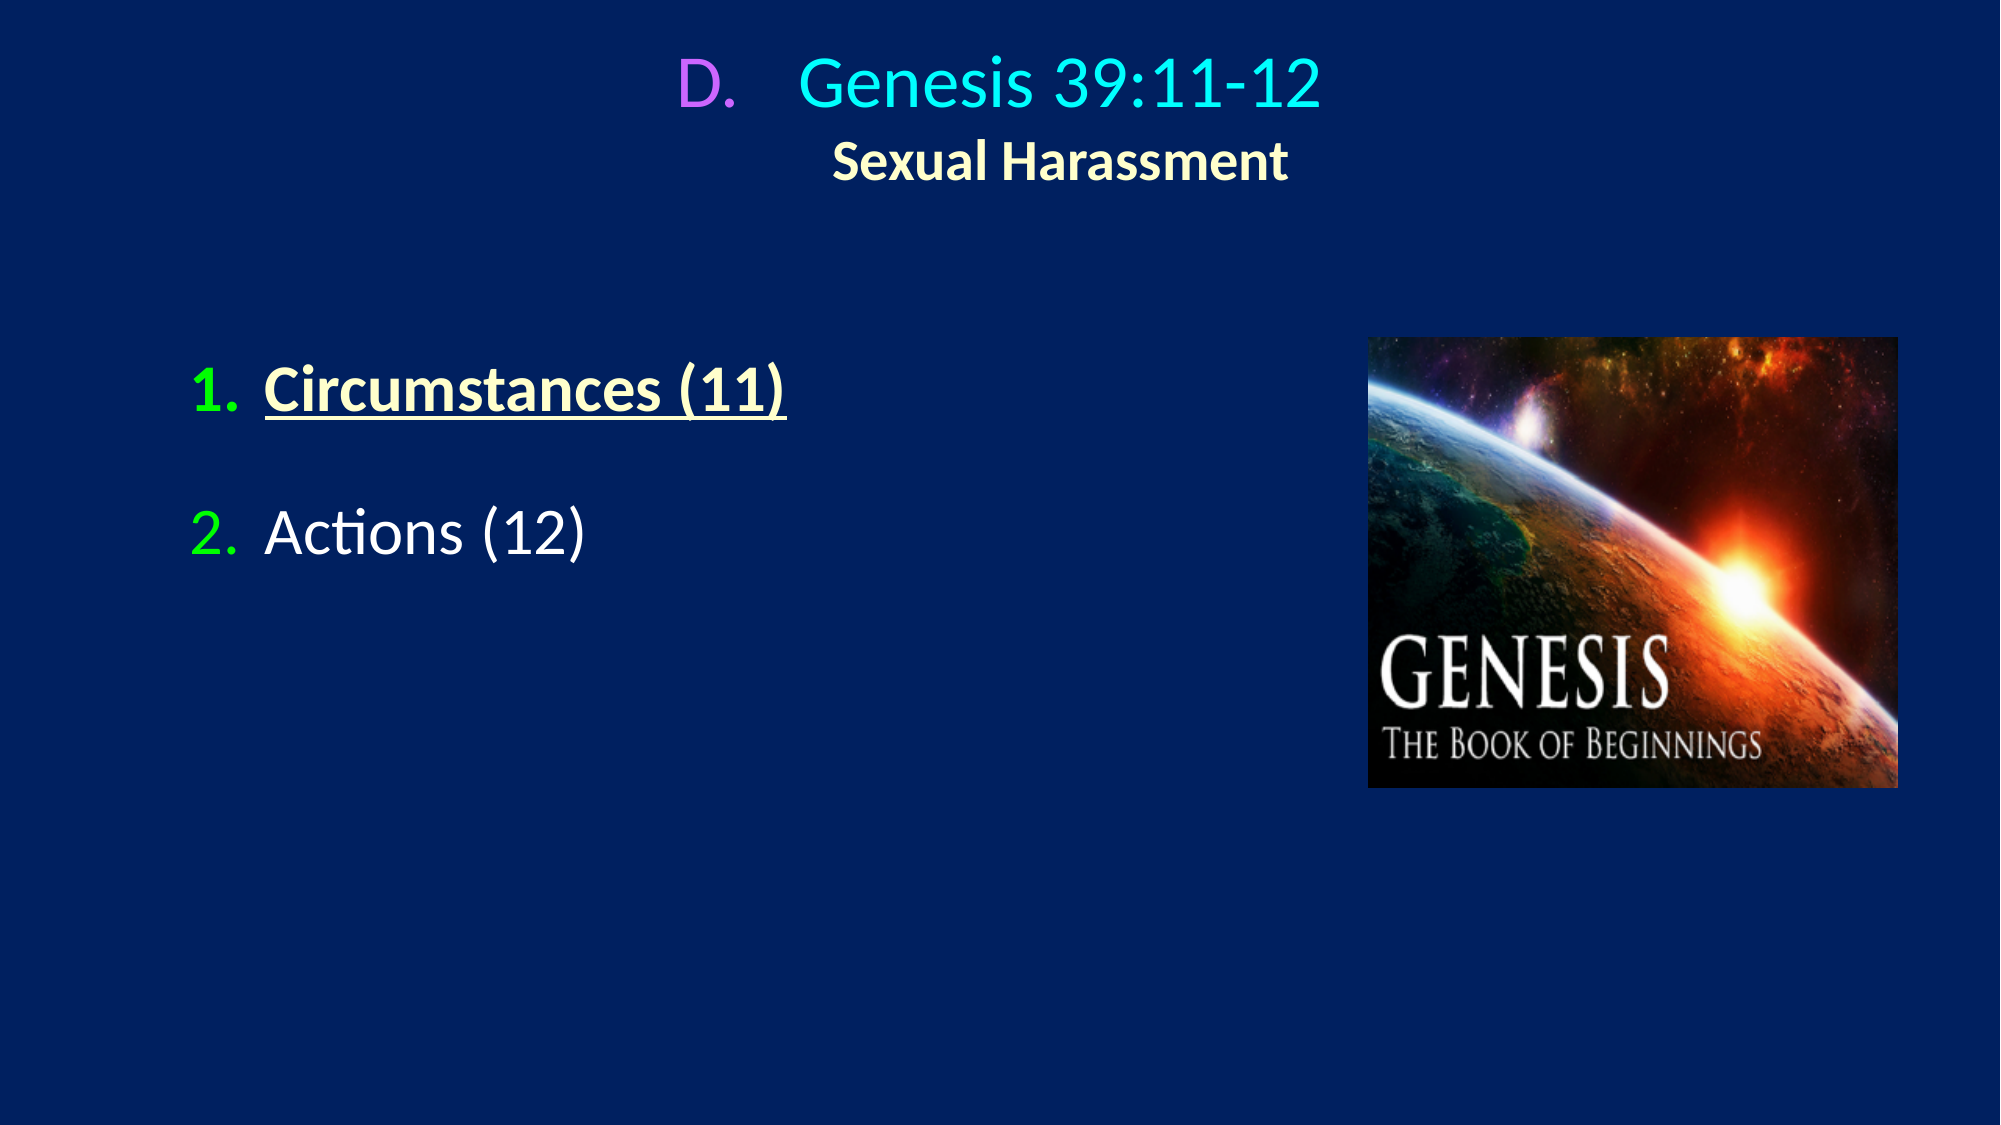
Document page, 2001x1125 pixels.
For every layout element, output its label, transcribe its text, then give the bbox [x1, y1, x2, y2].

picture [1367, 337, 1898, 788]
list Circumstances (11) Actions (12) [174, 337, 1288, 888]
title Genesis 39:11-12 Sexual Harassment [392, 37, 1607, 188]
